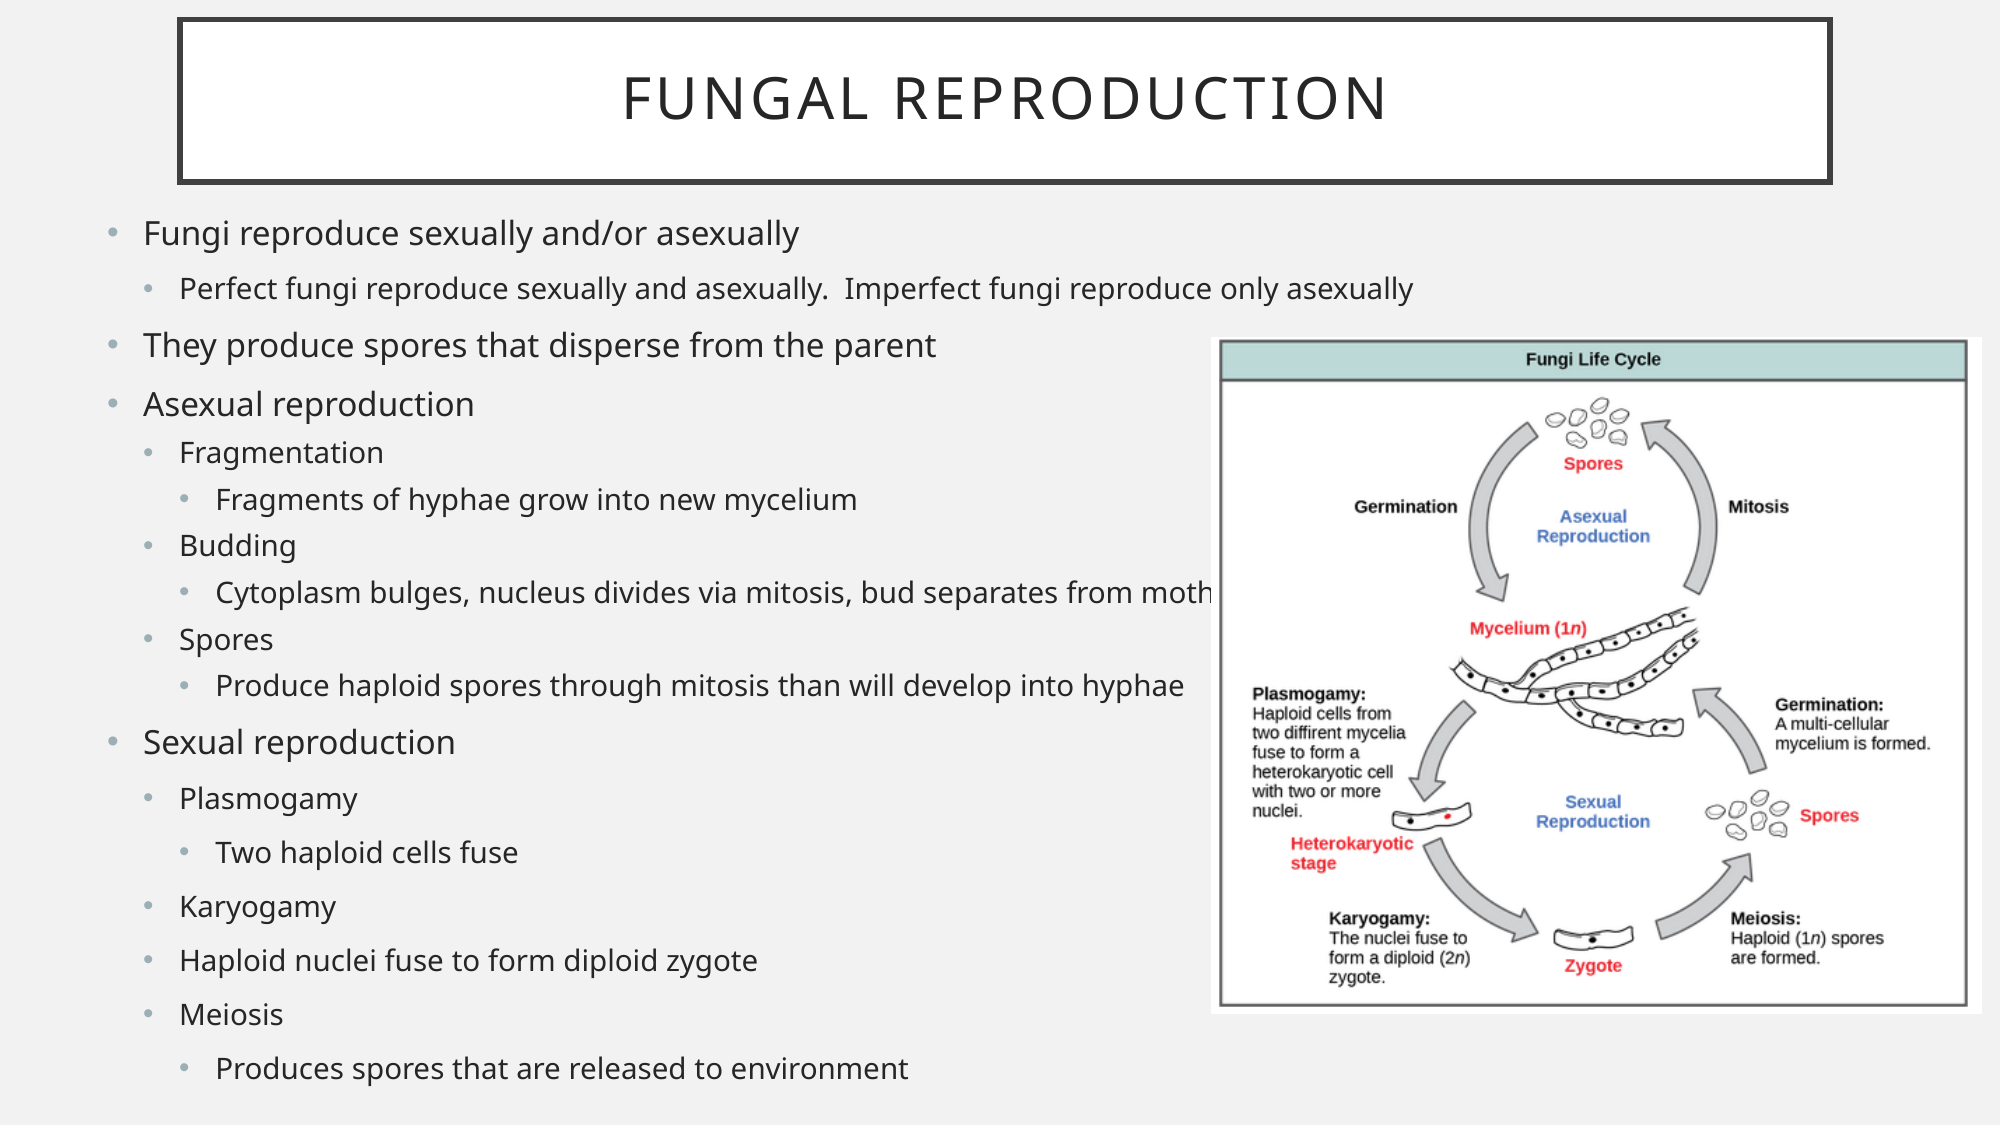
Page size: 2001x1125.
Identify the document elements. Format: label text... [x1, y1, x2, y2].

list Fungi reproduce sexually and/or asexually Perfect fungi reproduce sexually and asexually. Imperfect fungi reproduce only asexually They produce spores that disperse from the parent Asexual reproduction Fragmentation Fragments of hyphae grow into new mycelium Budding Cytoplasm bulges, nucleus divides via mitosis, bud separates from mother cell Spores Produce haploid spores through mitosis than will develop into hyphae Sexual reproduction Plasmogamy Two haploid cells fuse Karyogamy Haploid nuclei fuse to form diploid zygote Meiosis Produces spores that are released to environment [92, 204, 1479, 1106]
picture [1211, 337, 1982, 1014]
title Fungal reproduction [177, 17, 1833, 185]
